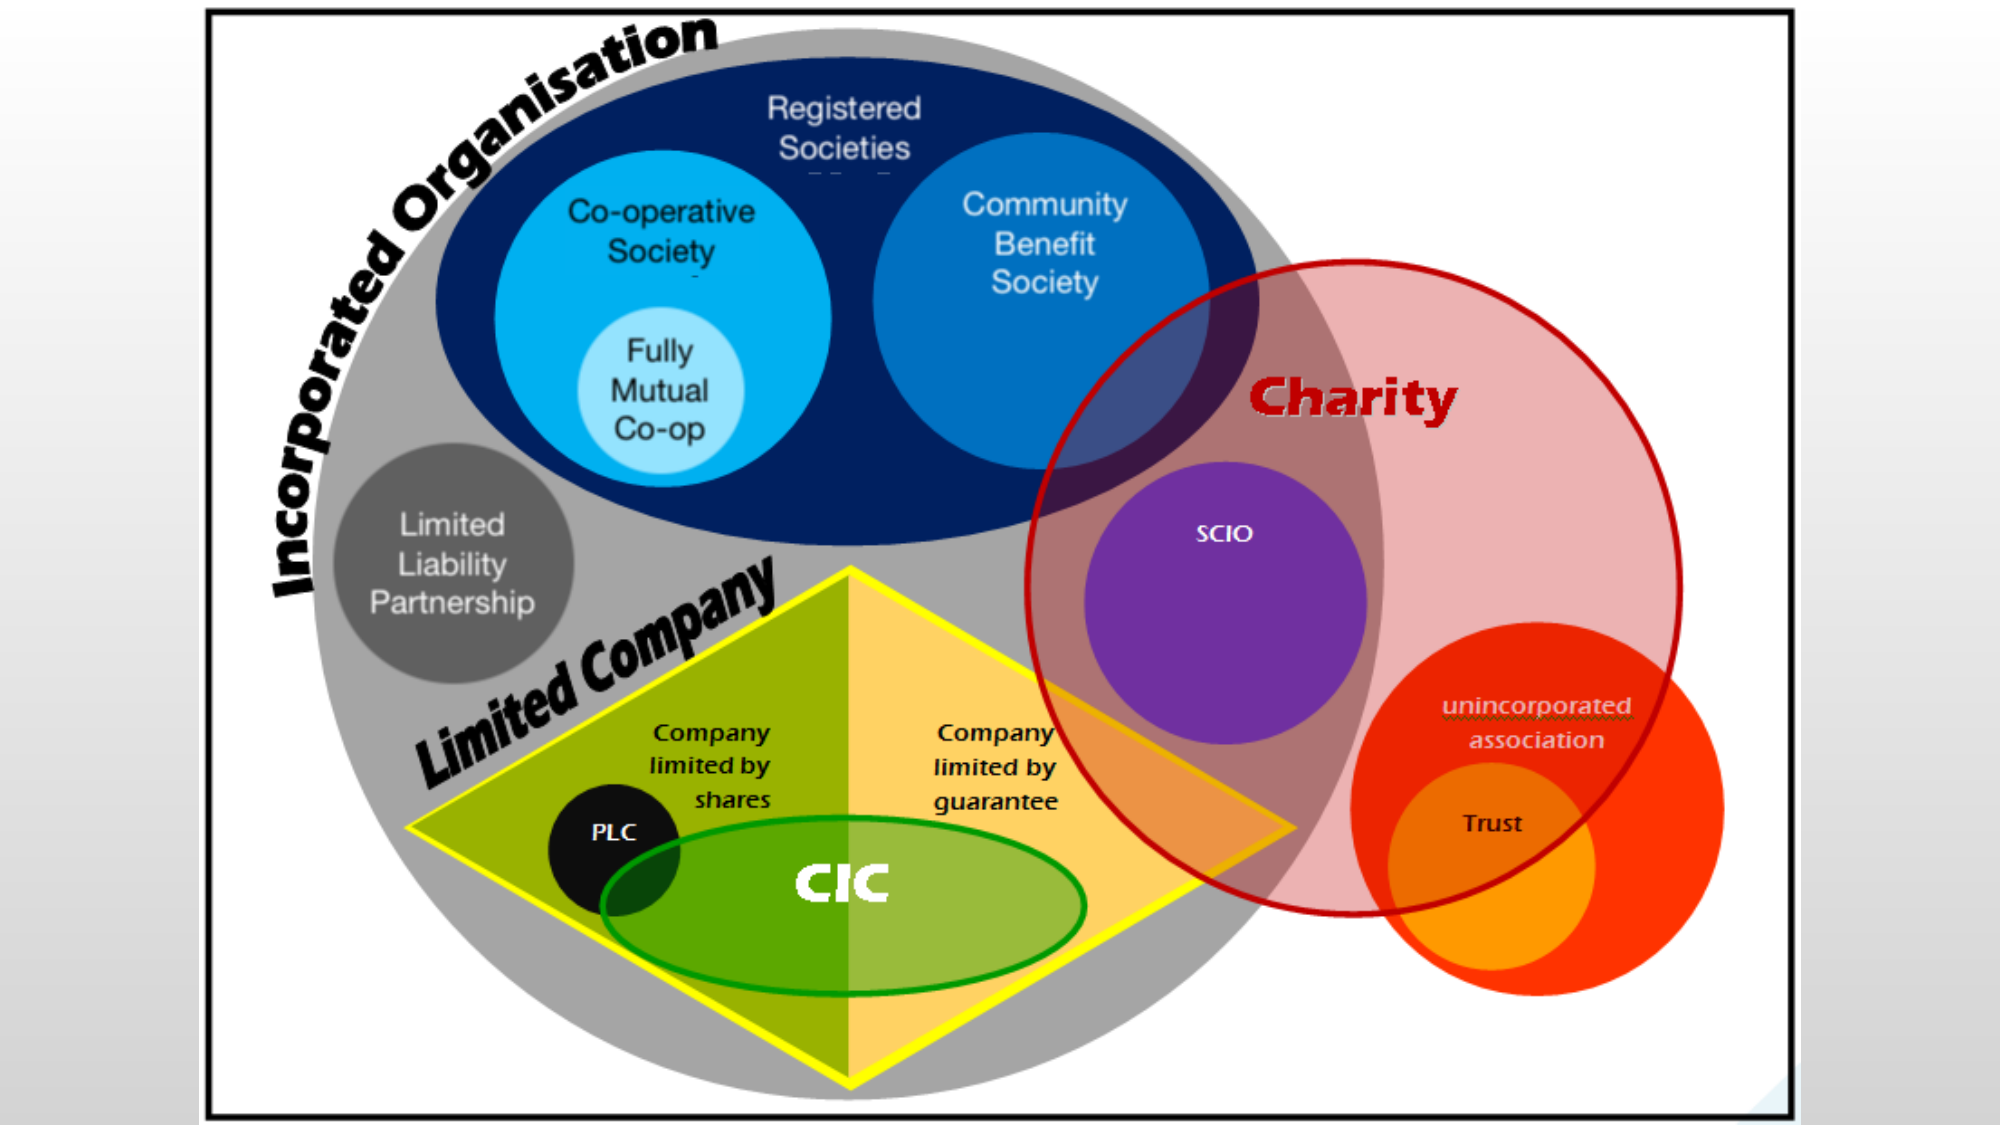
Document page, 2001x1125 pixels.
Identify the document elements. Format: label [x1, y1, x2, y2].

picture [199, 0, 1801, 1125]
